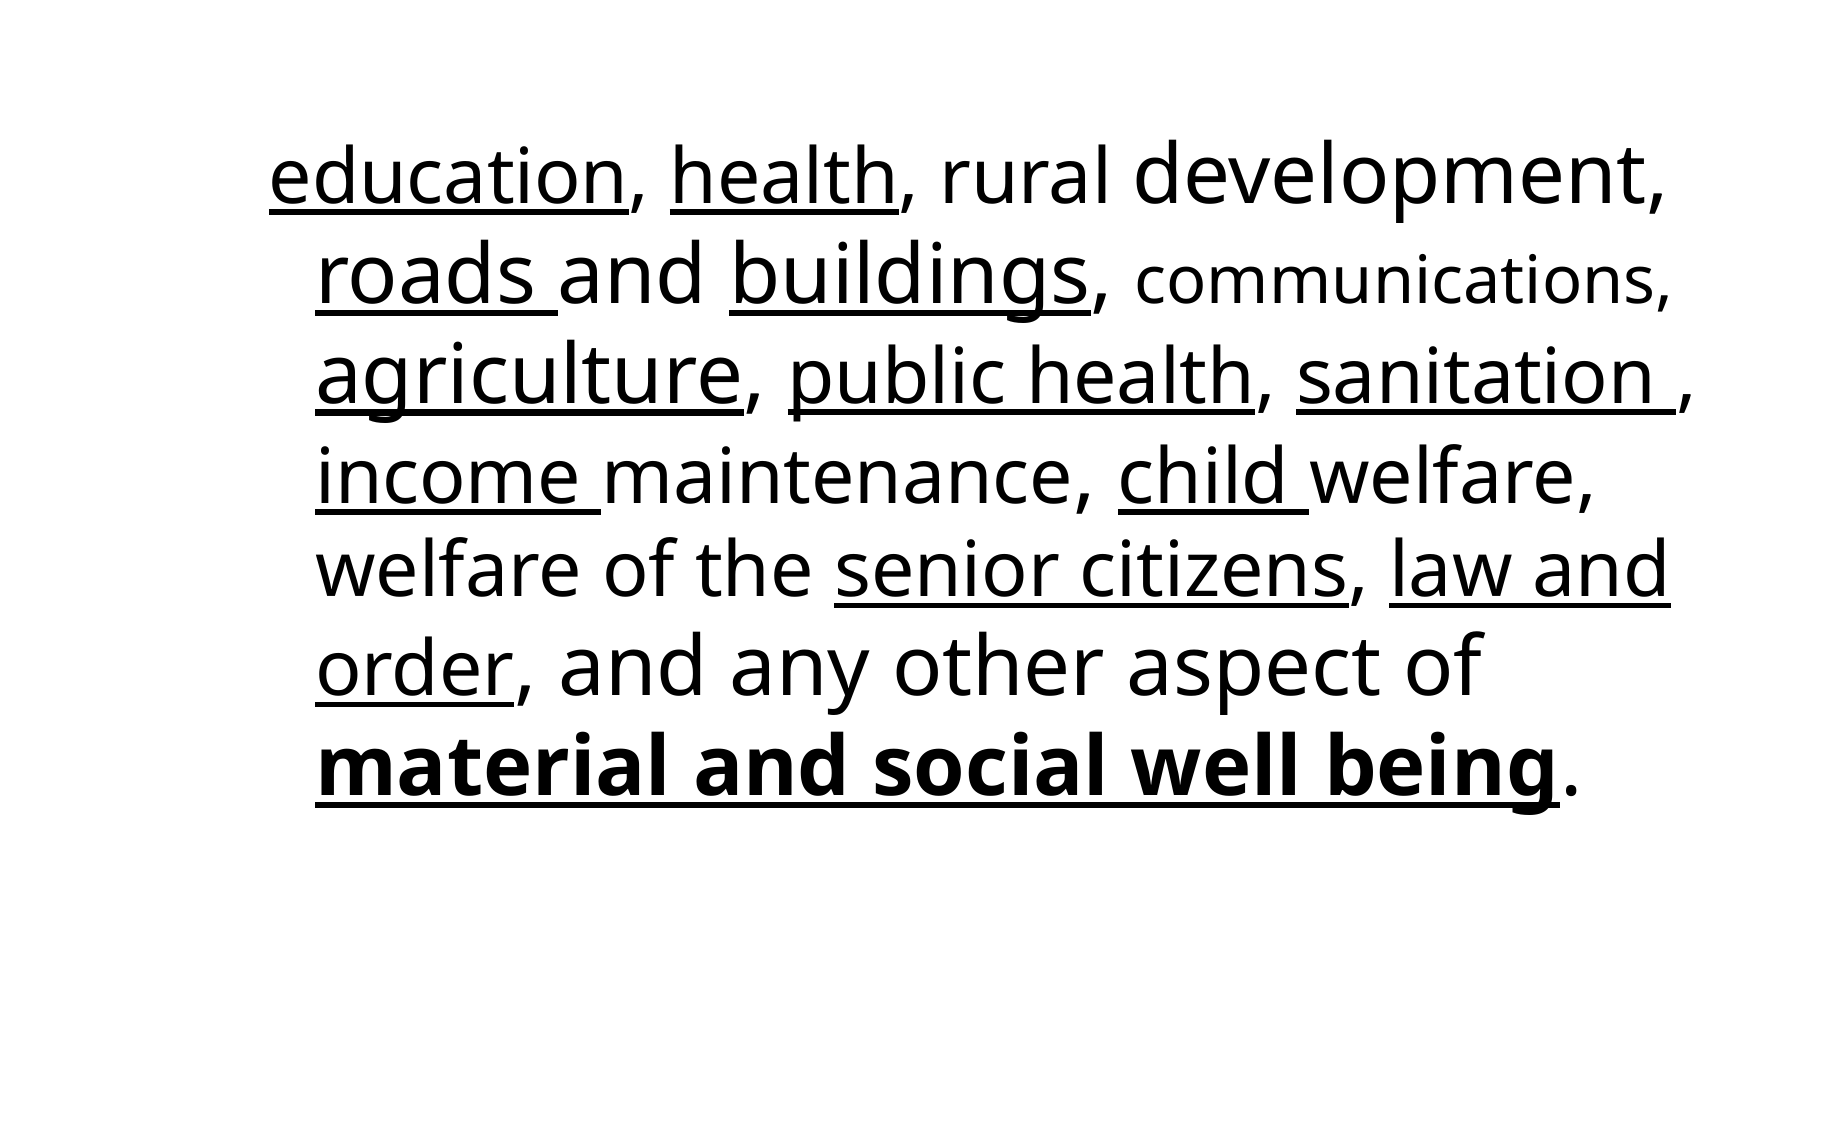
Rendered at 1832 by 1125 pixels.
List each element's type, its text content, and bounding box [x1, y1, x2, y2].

list education, health, rural development, roads and buildings, communications, agriculture, public health, sanitation , income maintenance, child welfare, welfare of the senior citizens, law and order, and any other aspect of material and social well being. [240, 112, 1740, 1000]
